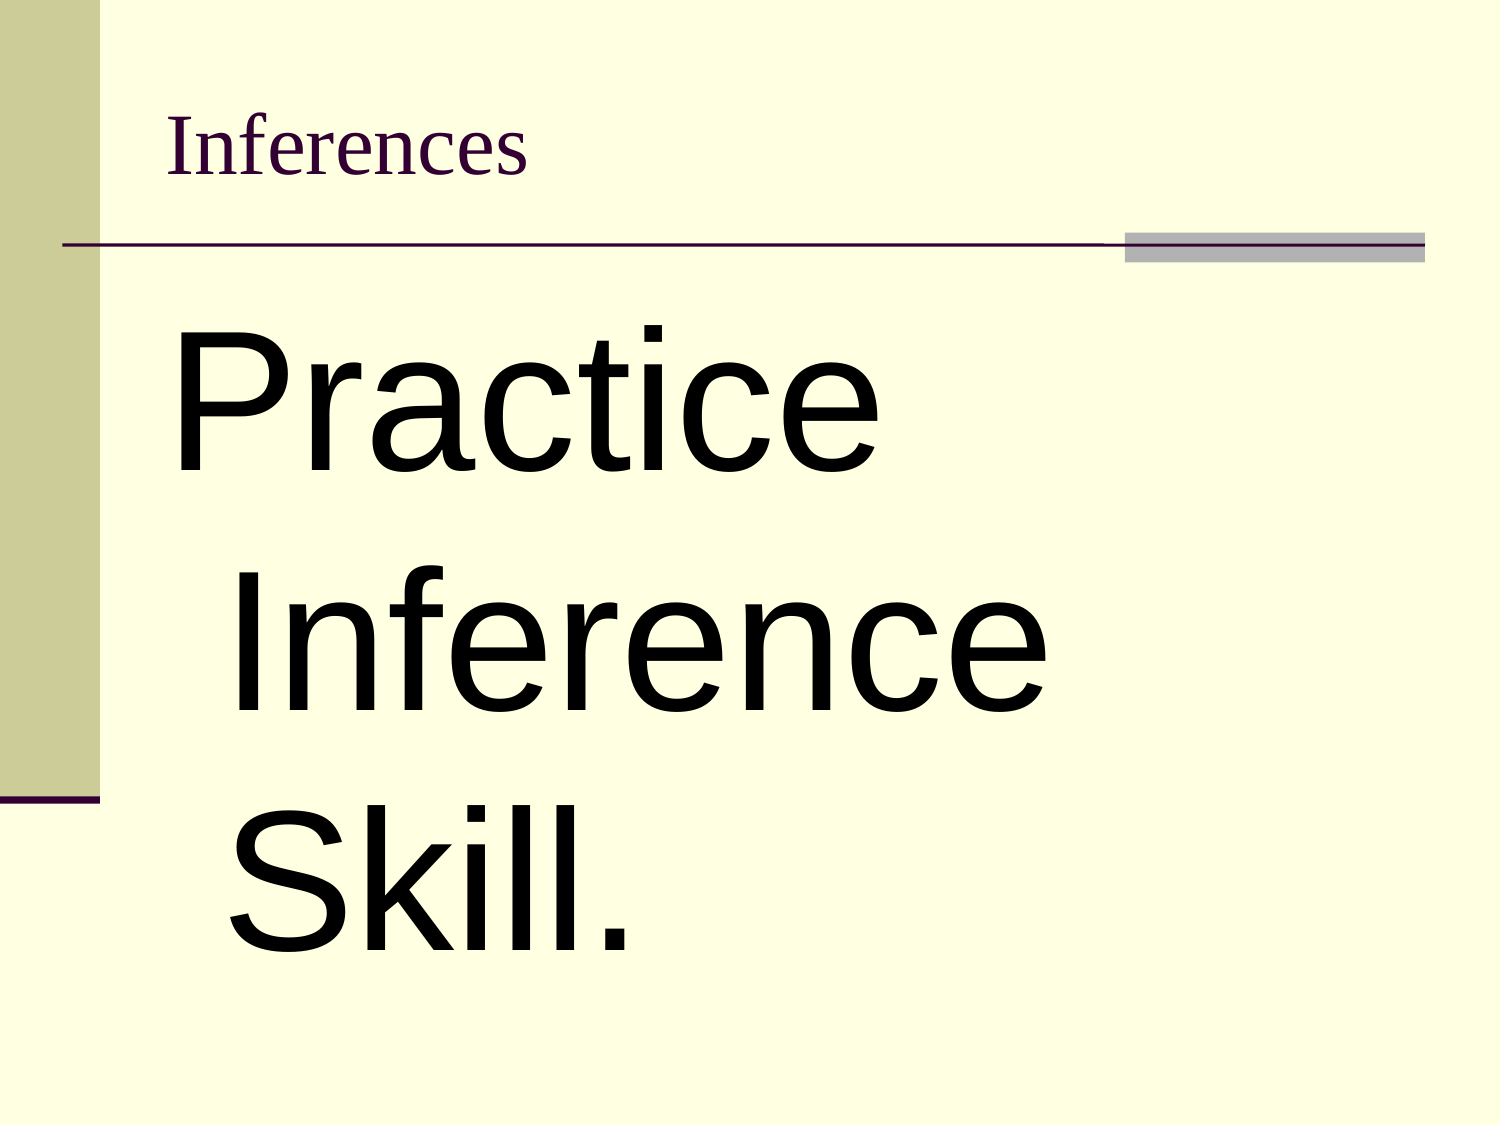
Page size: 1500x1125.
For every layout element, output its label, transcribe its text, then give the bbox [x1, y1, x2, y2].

list Practice Inference Skill. [149, 262, 1426, 1006]
title Inferences [149, 45, 1426, 234]
